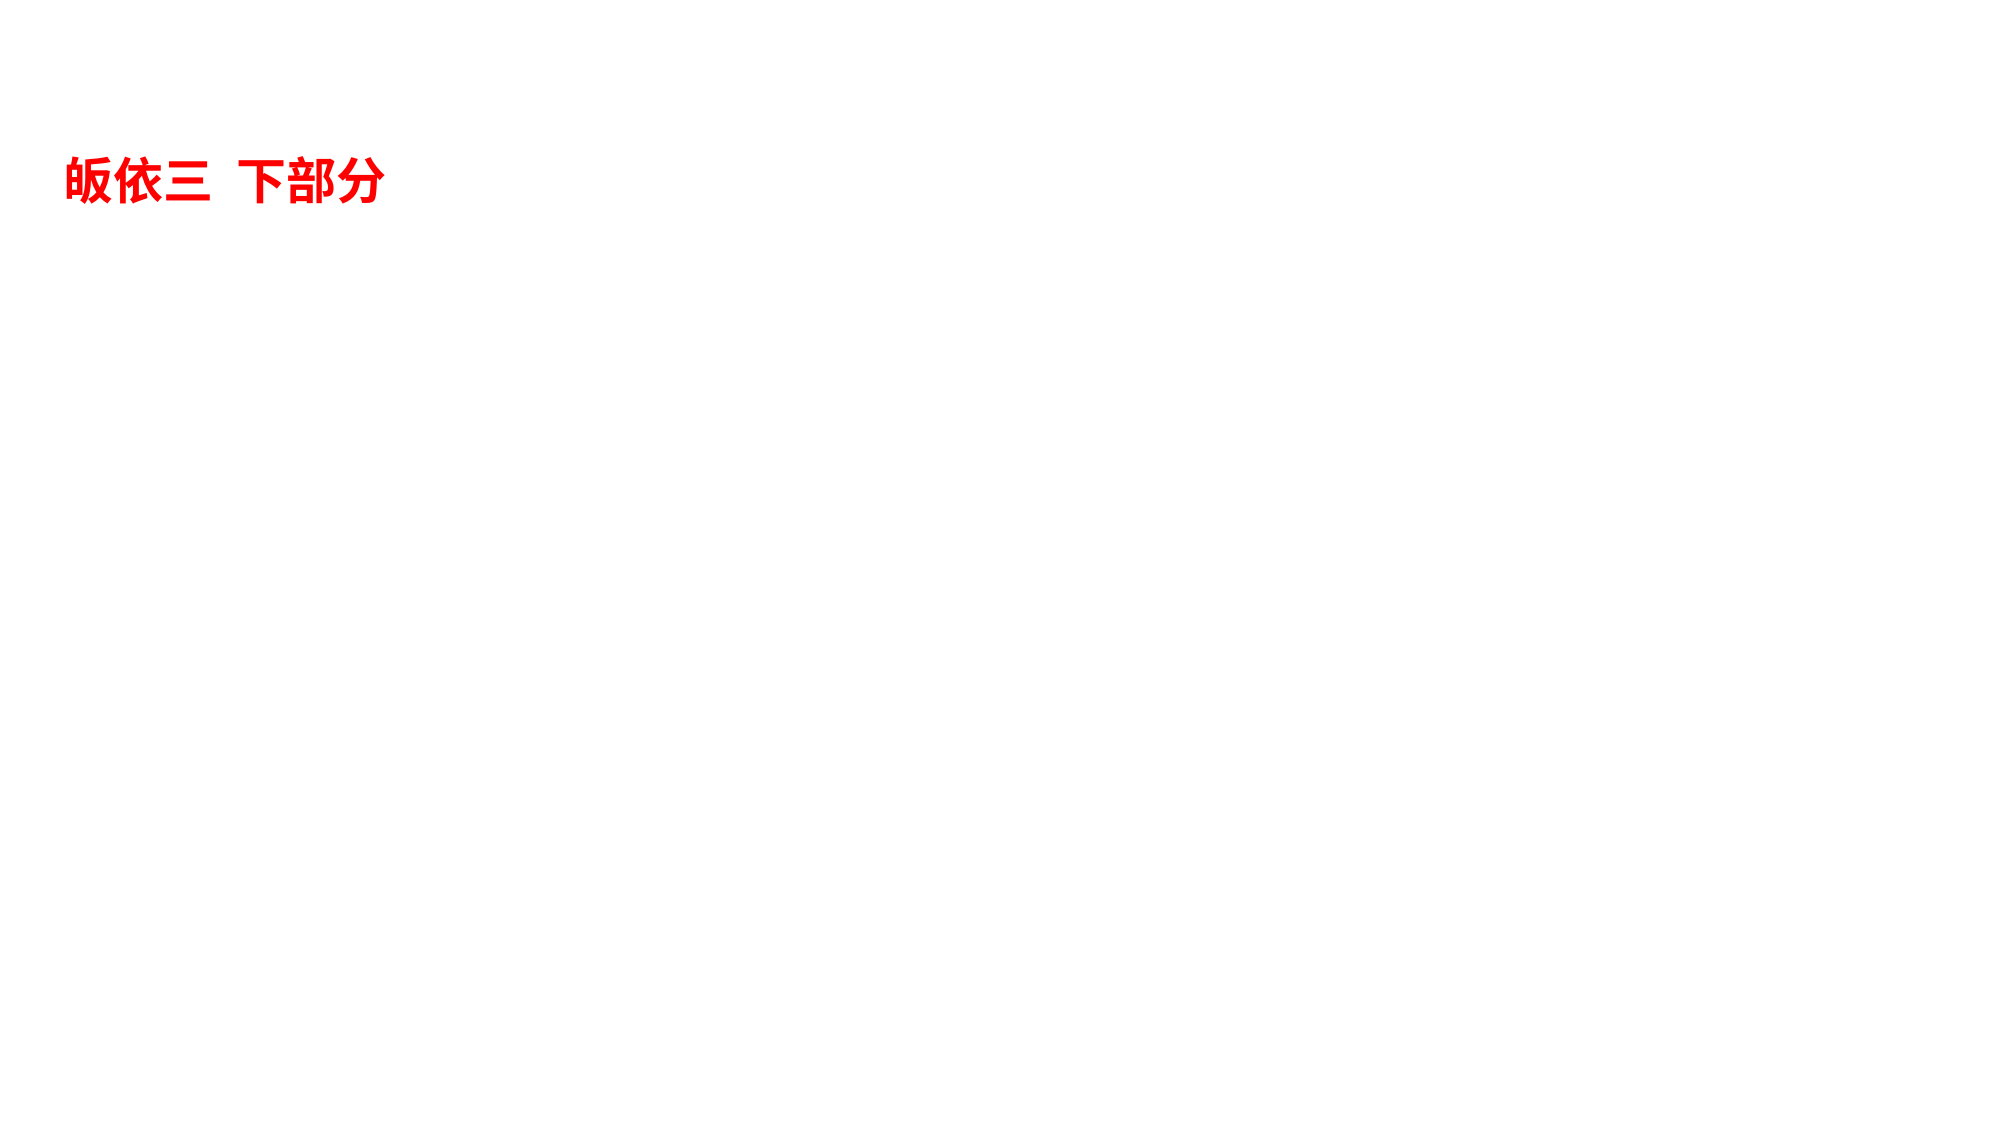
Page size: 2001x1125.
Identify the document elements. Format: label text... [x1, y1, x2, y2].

subtitle 皈依三 下部分 [48, 111, 1930, 1014]
